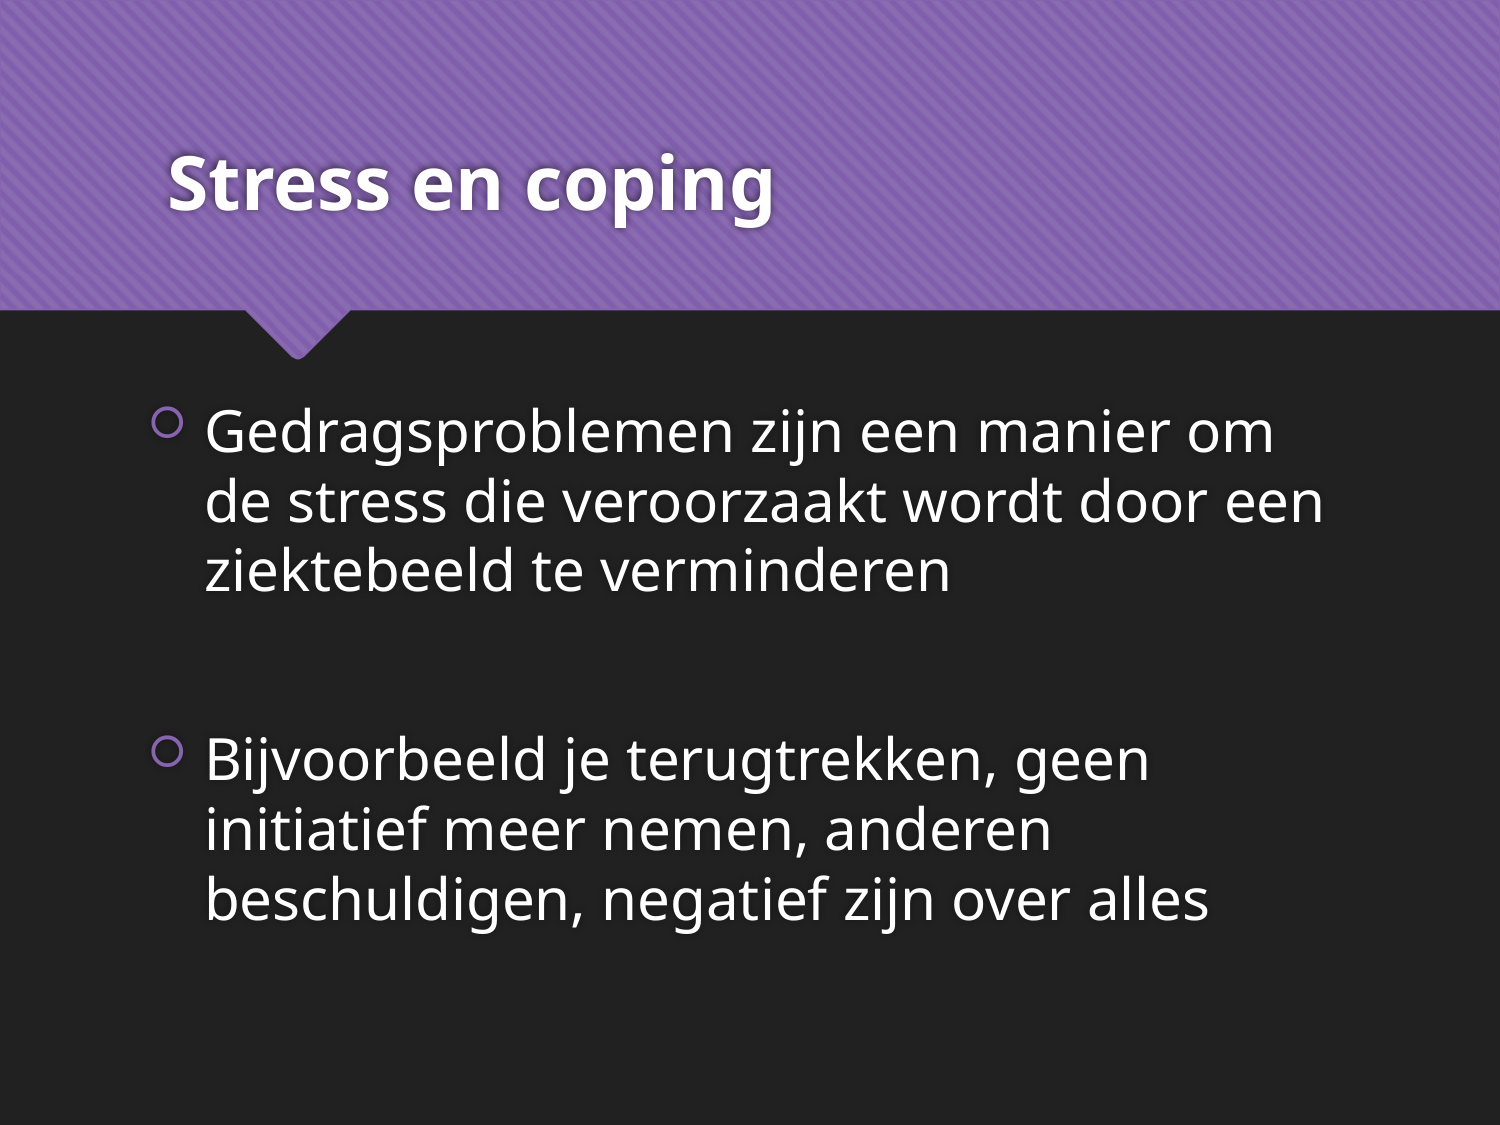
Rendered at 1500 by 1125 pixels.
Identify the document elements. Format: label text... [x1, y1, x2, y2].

title Stress en coping [132, 73, 1368, 233]
list Gedragsproblemen zijn een manier om de stress die veroorzaakt wordt door een ziektebeeld te verminderen Bijvoorbeeld je terugtrekken, geen initiatief meer nemen, anderen beschuldigen, negatief zijn over alles [132, 364, 1368, 962]
